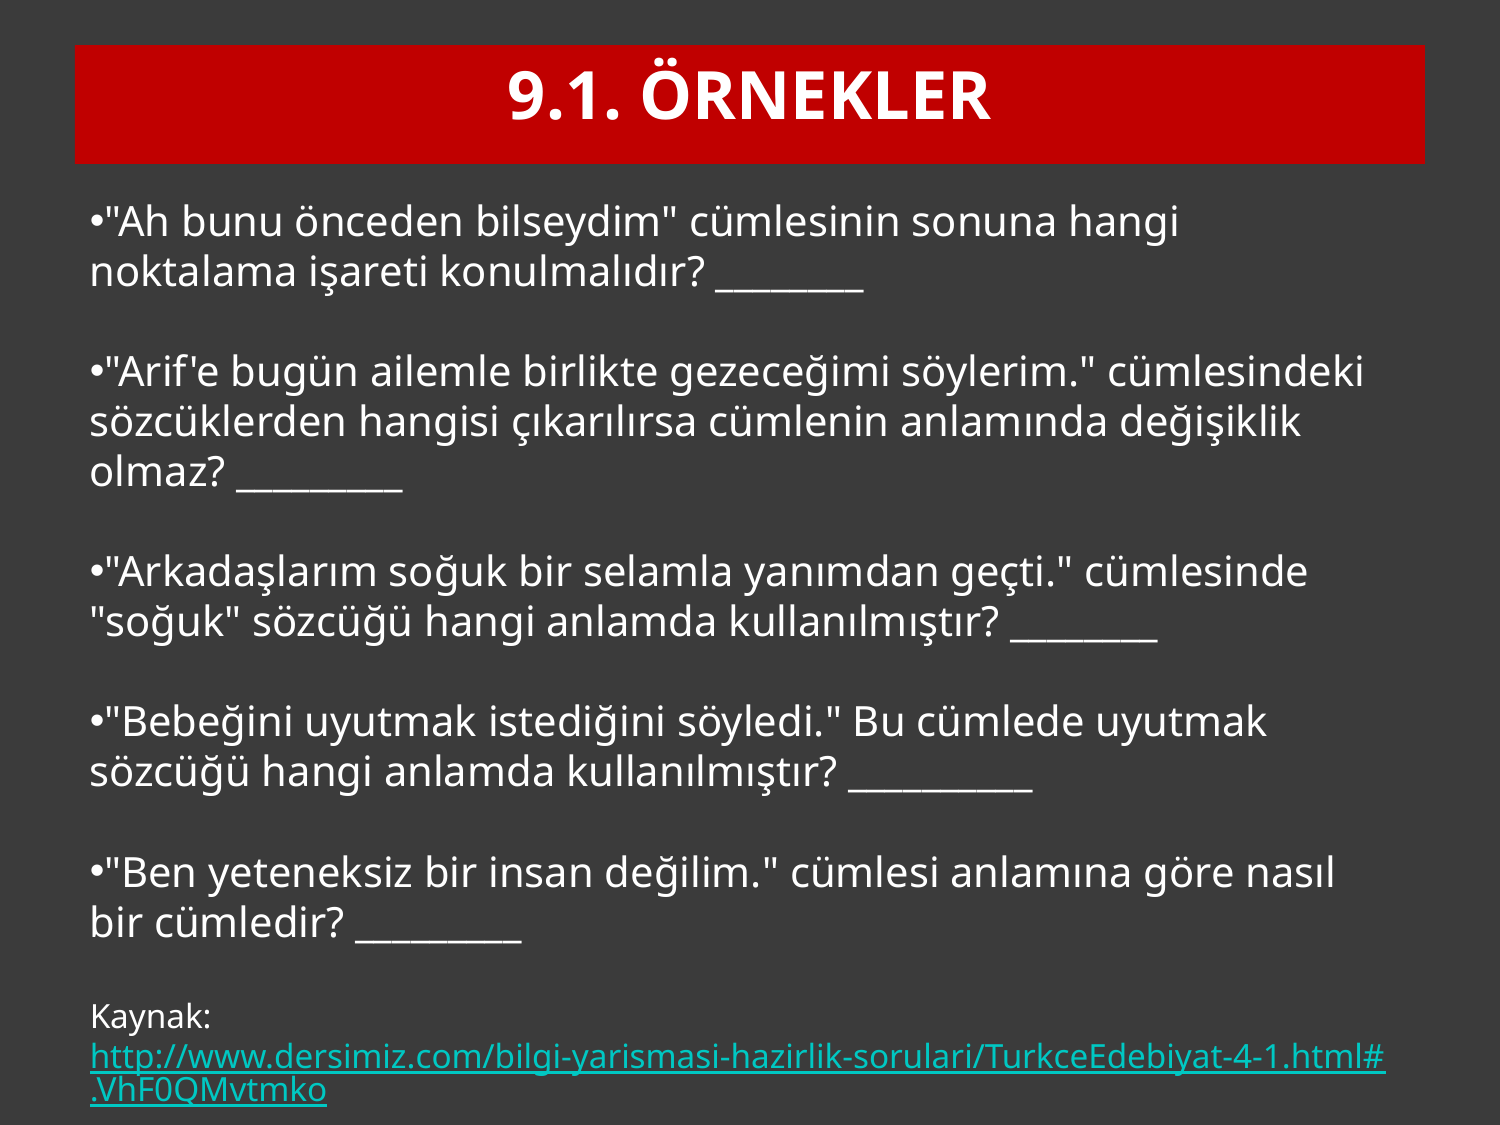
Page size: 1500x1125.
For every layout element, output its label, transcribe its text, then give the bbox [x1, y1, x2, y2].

text_box 9.1. ÖRnekler [74, 45, 1425, 164]
text_box "Ah bunu önceden bilseydim" cümlesinin sonuna hangi noktalama işareti konulmalıdır? ________ "Arif'e bugün ailemle birlikte gezeceğimi söylerim." cümlesindeki sözcüklerden hangisi çıkarılırsa cümlenin anlamında değişiklik olmaz? _________ "Arkadaşlarım soğuk bir selamla yanımdan geçti." cümlesinde "soğuk" sözcüğü hangi anlamda kullanılmıştır? ________ "Bebeğini uyutmak istediğini söyledi." Bu cümlede uyutmak sözcüğü hangi anlamda kullanılmıştır? __________ "Ben yeteneksiz bir insan değilim." cümlesi anlamına göre nasıl bir cümledir? _________ Kaynak: http://www.dersimiz.com/bilgi-yarismasi-hazirlik-sorulari/TurkceEdebiyat-4-1.html#.VhF0QMvtmko [75, 187, 1407, 1088]
